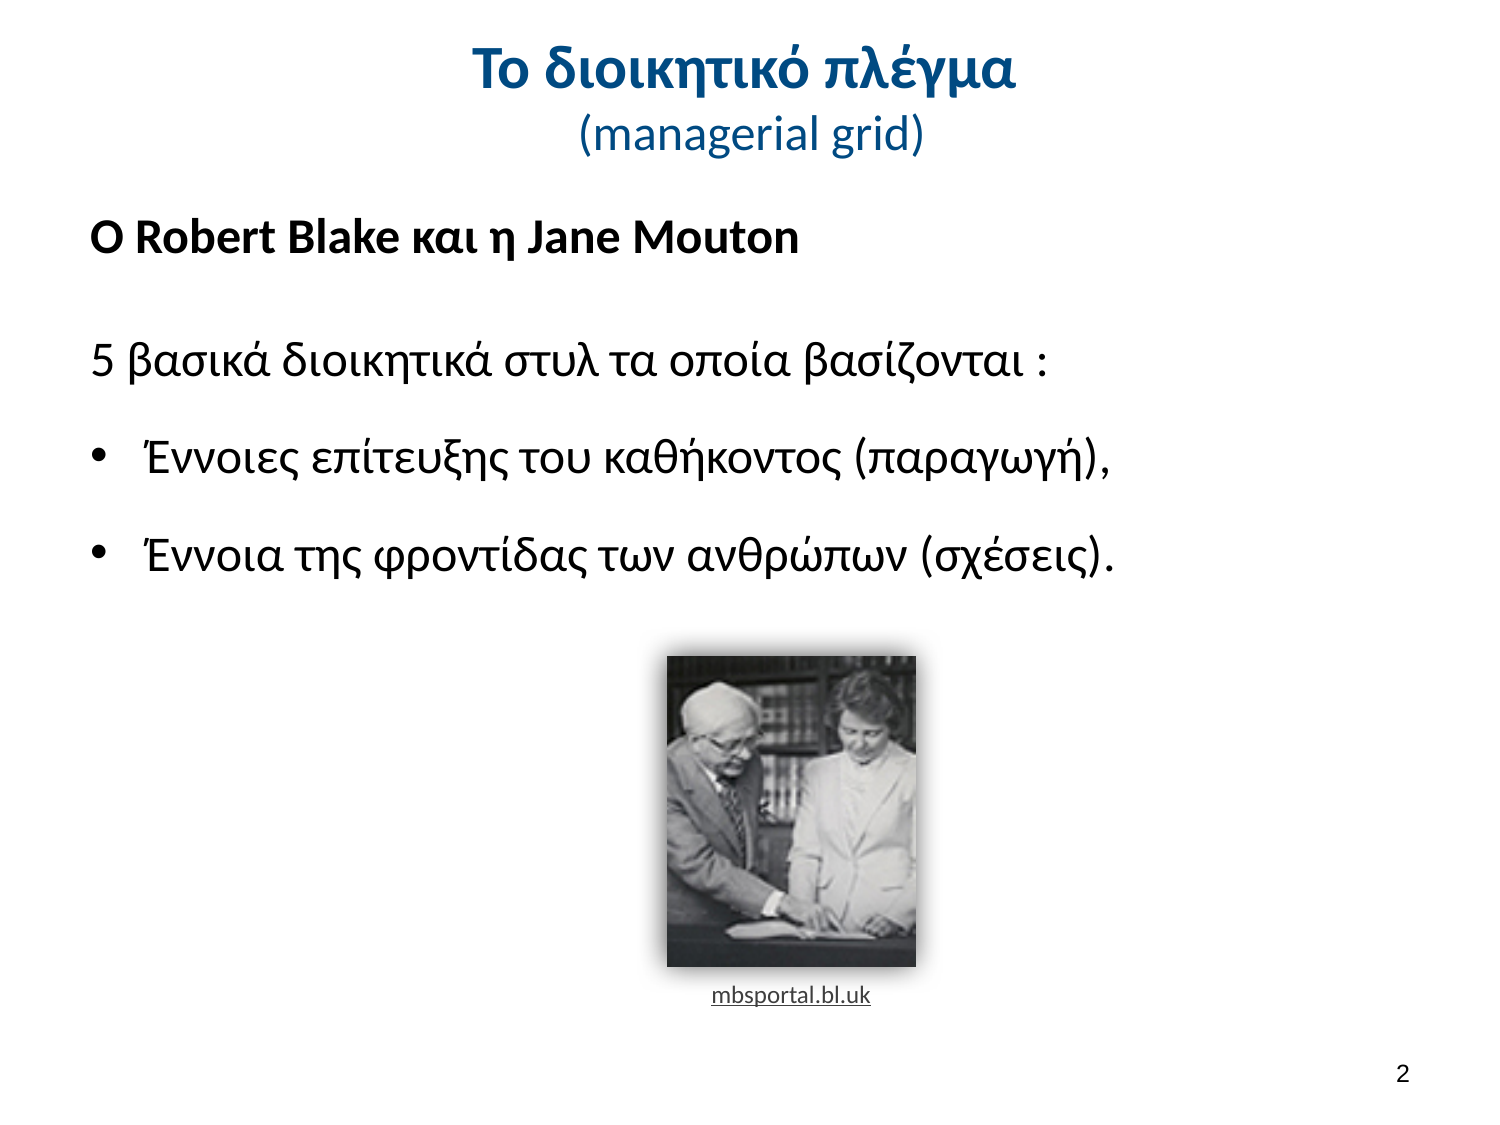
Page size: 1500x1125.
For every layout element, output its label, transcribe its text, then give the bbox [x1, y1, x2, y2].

picture [666, 656, 916, 968]
slide_number 1 [1074, 1042, 1425, 1103]
title Το διοικητικό πλέγμα (managerial grid) [76, 19, 1427, 169]
text_box mbsportal.bl.uk [631, 970, 951, 1016]
list Ο Robert Blake και η Jane Mouton 5 βασικά διοικητικά στυλ τα οποία βασίζονται : Έννοιες επίτευξης του καθήκοντος (παραγωγή), Έννοια της φροντίδας των ανθρώπων (σχέσεις). [75, 196, 1425, 1024]
